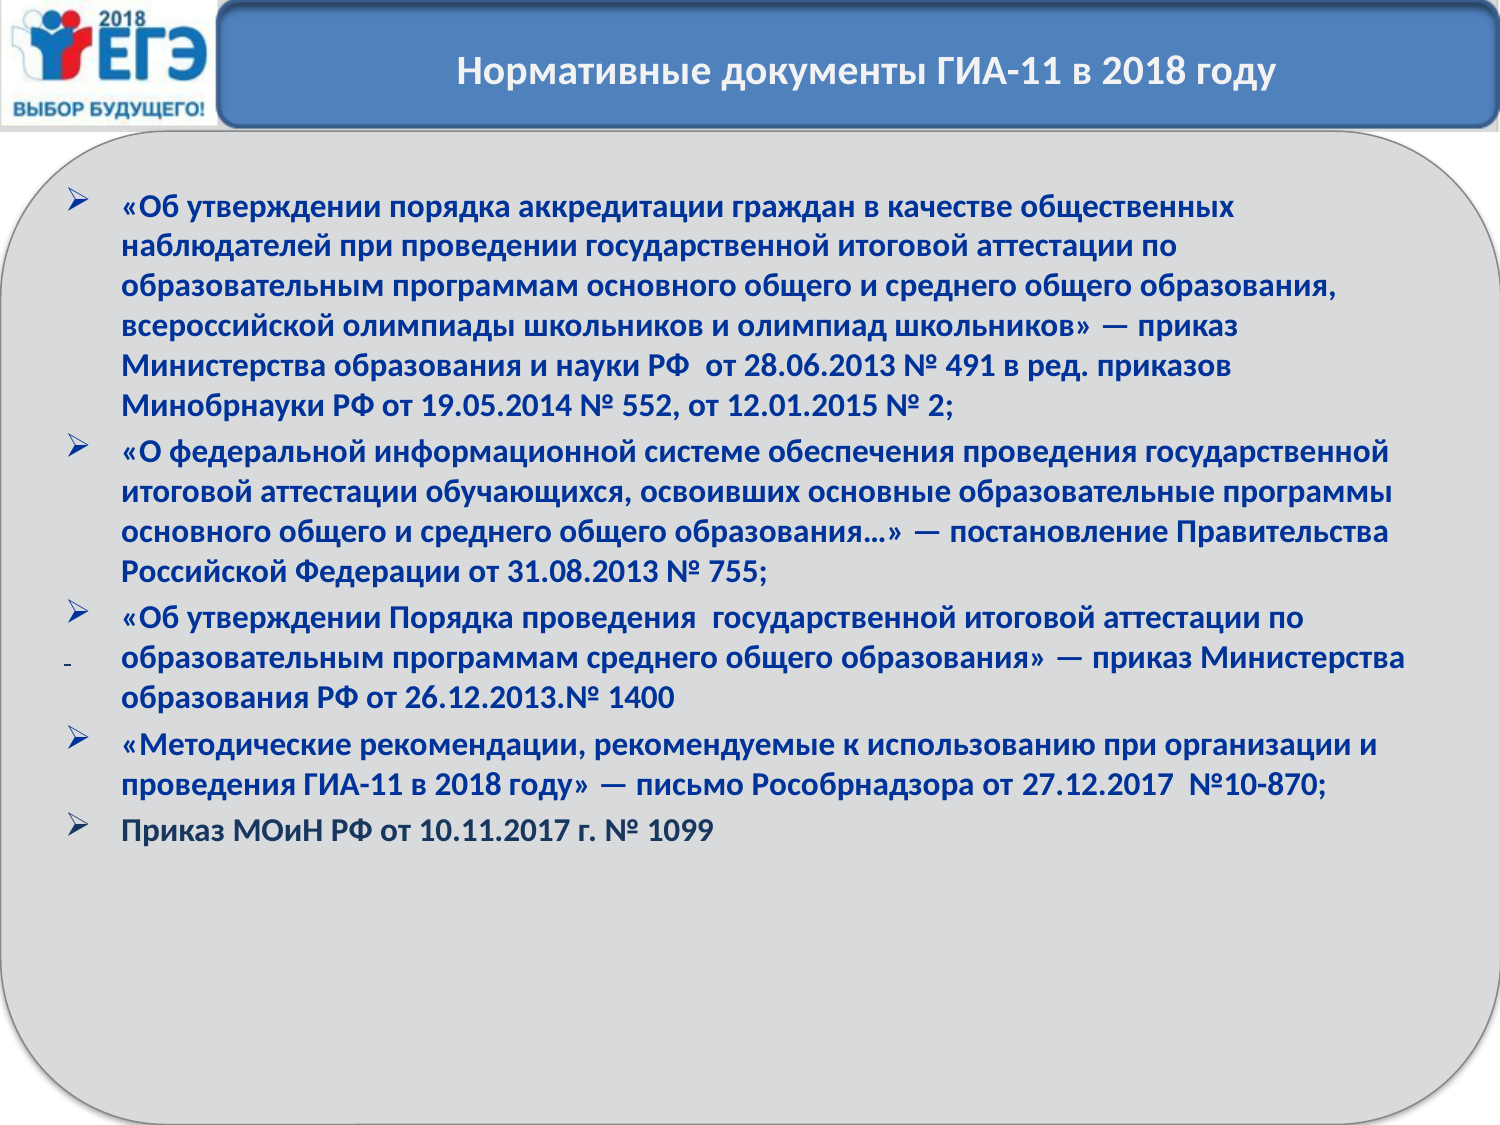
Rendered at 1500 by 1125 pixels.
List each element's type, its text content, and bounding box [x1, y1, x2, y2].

picture [0, 0, 1500, 132]
list «Об утверждении порядка аккредитации граждан в качестве общественных наблюдателей при проведении государственной итоговой аттестации по образовательным программам основного общего и среднего общего образования, всероссийской олимпиады школьников и олимпиад школьников» — приказ Министерства образования и науки РФ от 28.06.2013 № 491 в ред. приказов Минобрнауки РФ от 19.05.2014 № 552, от 12.01.2015 № 2; «О федеральной информационной системе обеспечения проведения государственной итоговой аттестации обучающихся, освоивших основные образовательные программы основного общего и среднего общего образования…» — постановление Правительства Российской Федерации от 31.08.2013 № 755; «Об утверждении Порядка проведения государственной итоговой аттестации по образовательным программам среднего общего образования» — приказ Министерства образования РФ от 26.12.2013.№ 1400 «Методические рекомендации, рекомендуемые к использованию при организации и проведения ГИА-11 в 2018 году» — письмо Рособрнадзора от 27.12.2017 №10-870; Приказ МОиН РФ от 10.11.2017 г. № 1099 [50, 176, 1425, 1093]
text_box [51, 140, 1500, 1125]
text_box [0, 177, 50, 1078]
